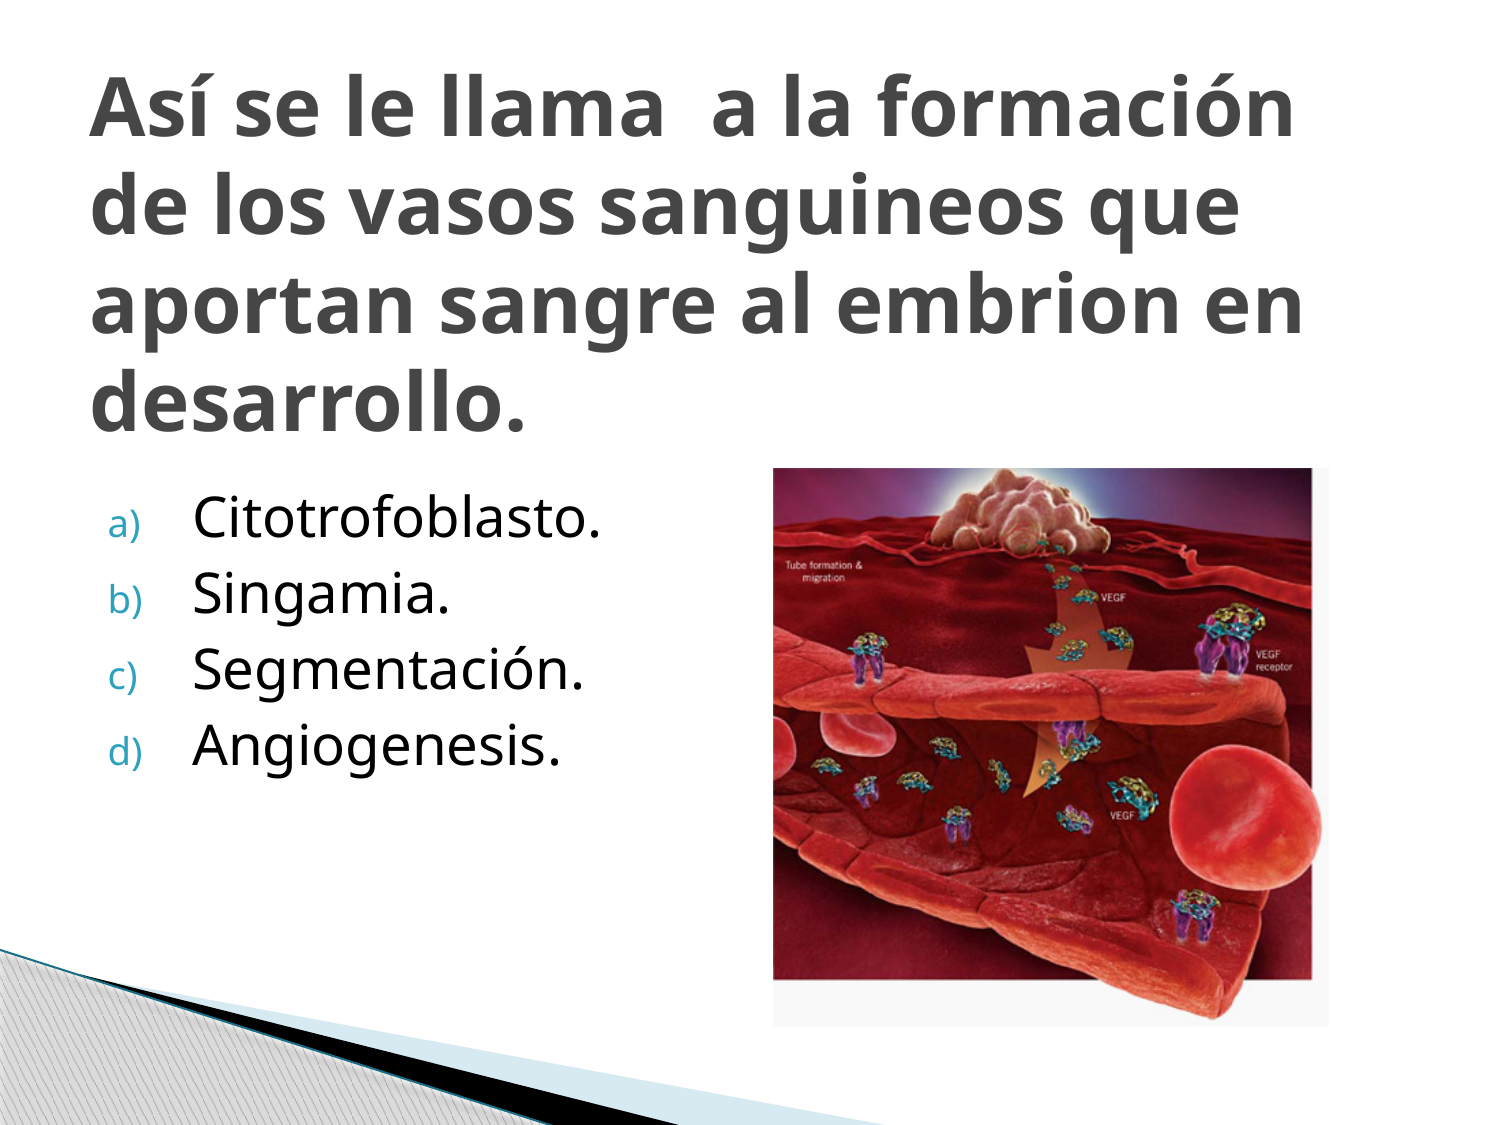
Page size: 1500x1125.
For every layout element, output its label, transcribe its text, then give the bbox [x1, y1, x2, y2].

picture [773, 468, 1330, 1028]
title Así se le llama a la formación de los vasos sanguineos que aportan sangre al embrion en desarrollo. [75, 45, 1425, 457]
list Citotrofoblasto. Singamia. Segmentación. Angiogenesis. [75, 457, 1425, 986]
